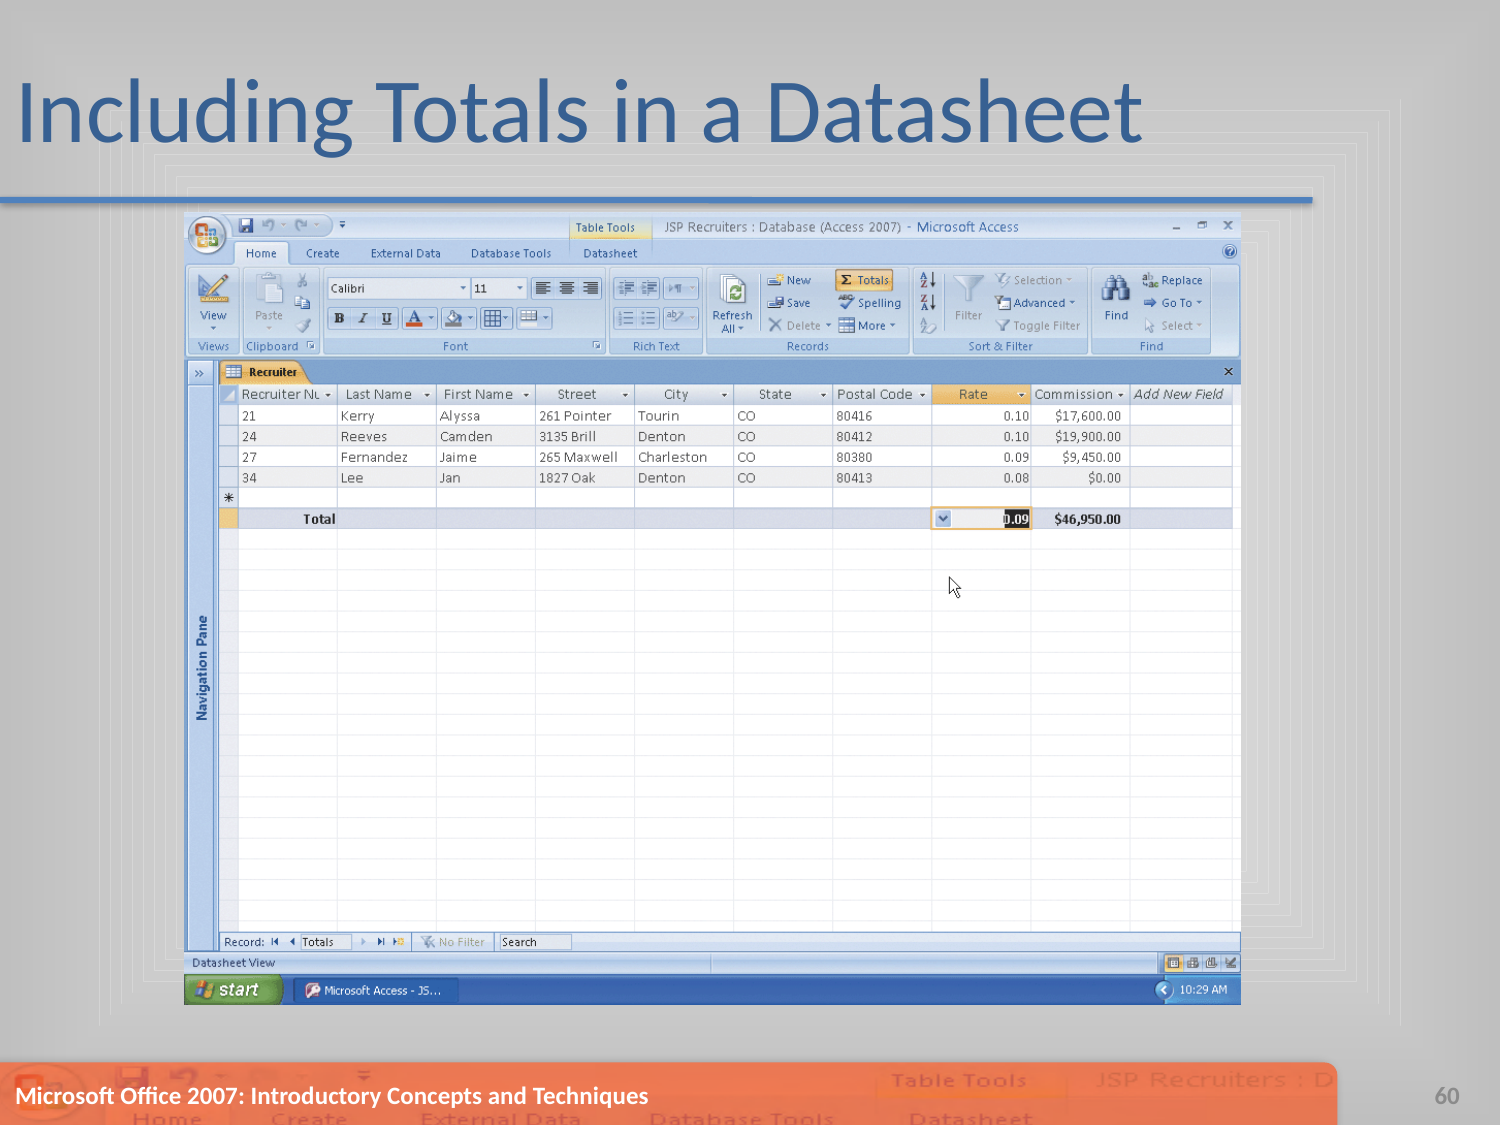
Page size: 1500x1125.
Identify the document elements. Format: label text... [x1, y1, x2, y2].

slide_number 60 [1400, 1065, 1475, 1125]
picture [0, 1062, 1338, 1125]
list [183, 212, 1241, 1006]
title Including Totals in a Datasheet [0, 12, 1425, 200]
footer Microsoft Office 2007: Introductory Concepts and Techniques [0, 1065, 1300, 1125]
